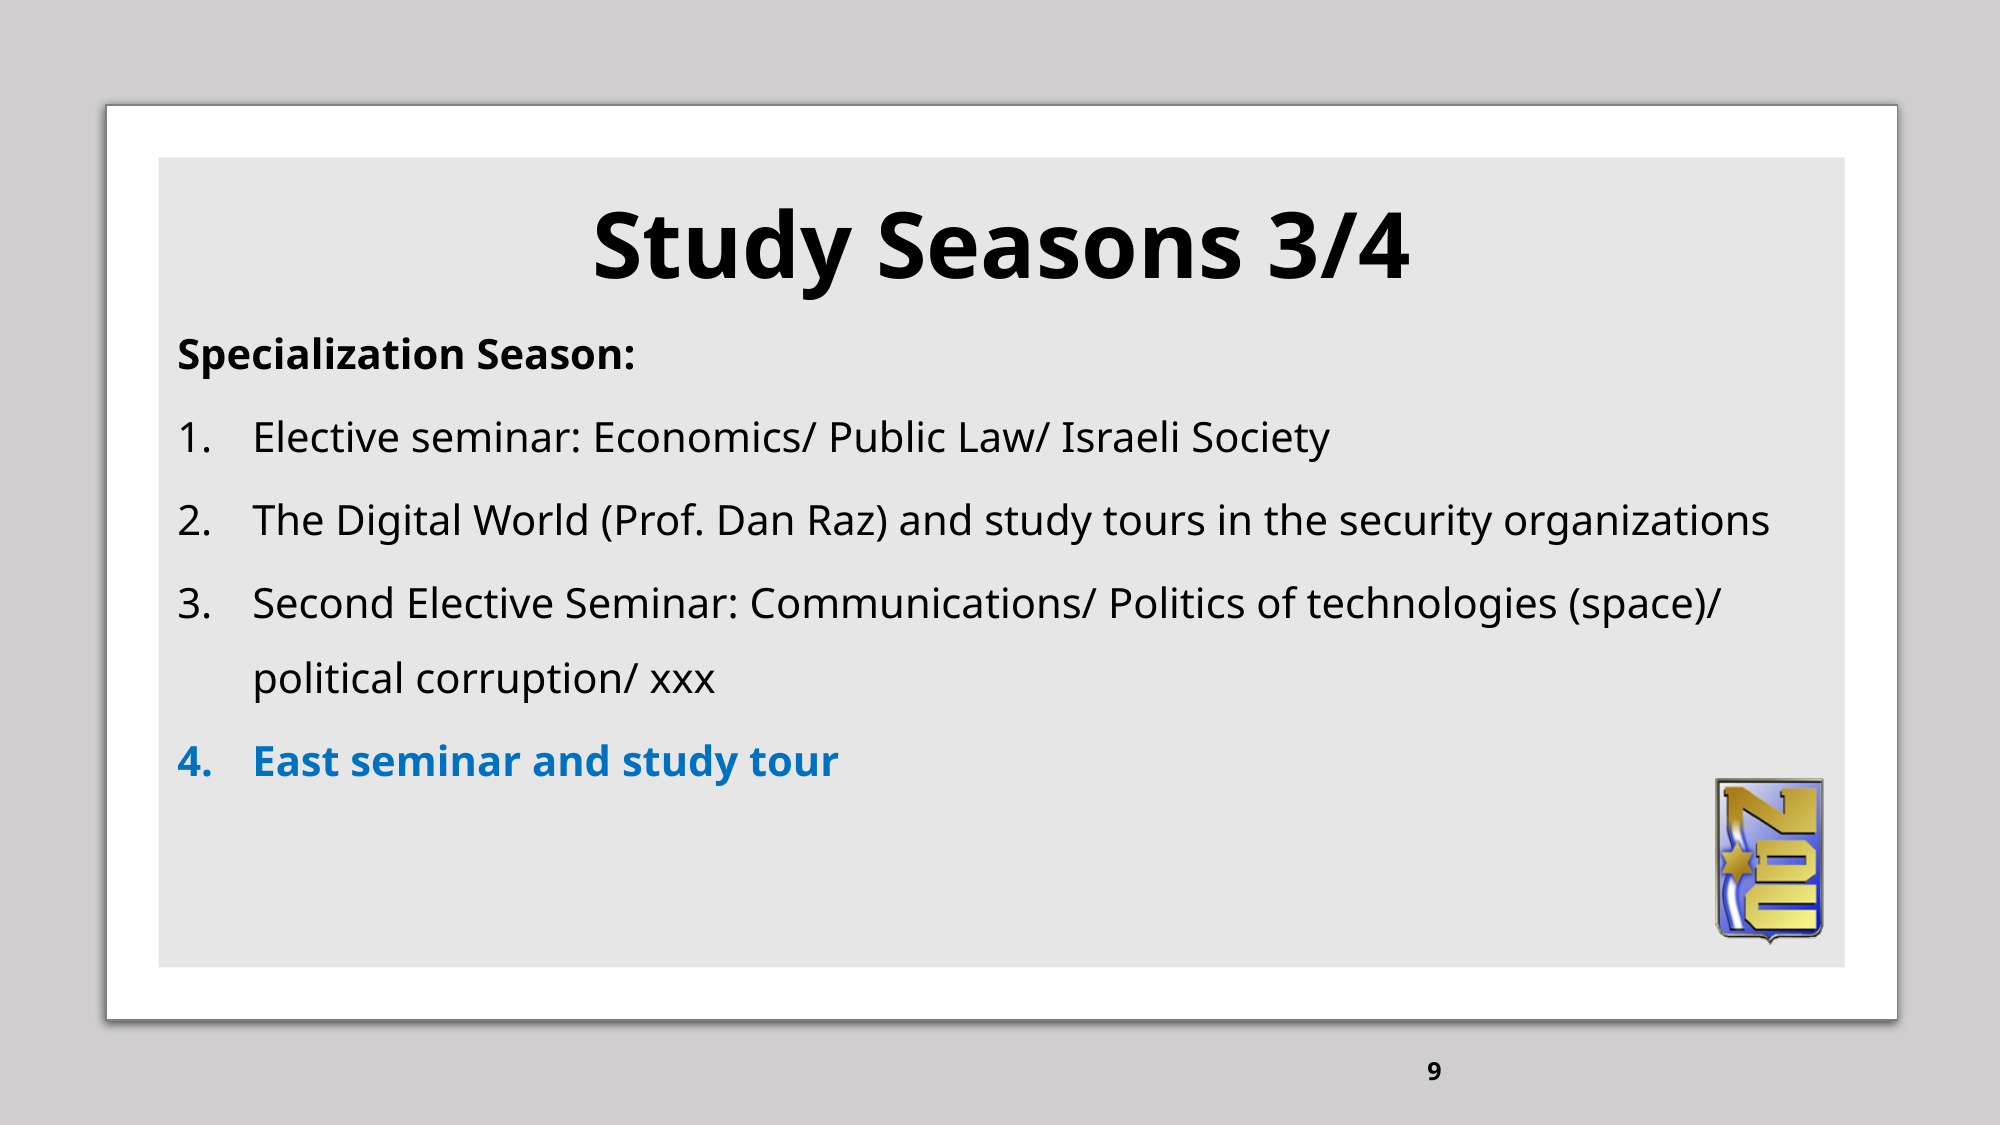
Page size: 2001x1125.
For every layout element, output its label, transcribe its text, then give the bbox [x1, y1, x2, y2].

picture [1713, 775, 1826, 946]
text_box [158, 156, 1846, 968]
text_box [0, 0, 2000, 1125]
text_box Specialization Season: Elective seminar: Economics/ Public Law/ Israeli Society The Digital World (Prof. Dan Raz) and study tours in the security organizations Second Elective Seminar: Communications/ Politics of technologies (space)/ political corruption/ xxx East seminar and study tour [162, 326, 1863, 1050]
title Study Seasons 3/4 [211, 172, 1793, 326]
slide_number 9 [1412, 1050, 1863, 1103]
text_box [105, 104, 1898, 1021]
